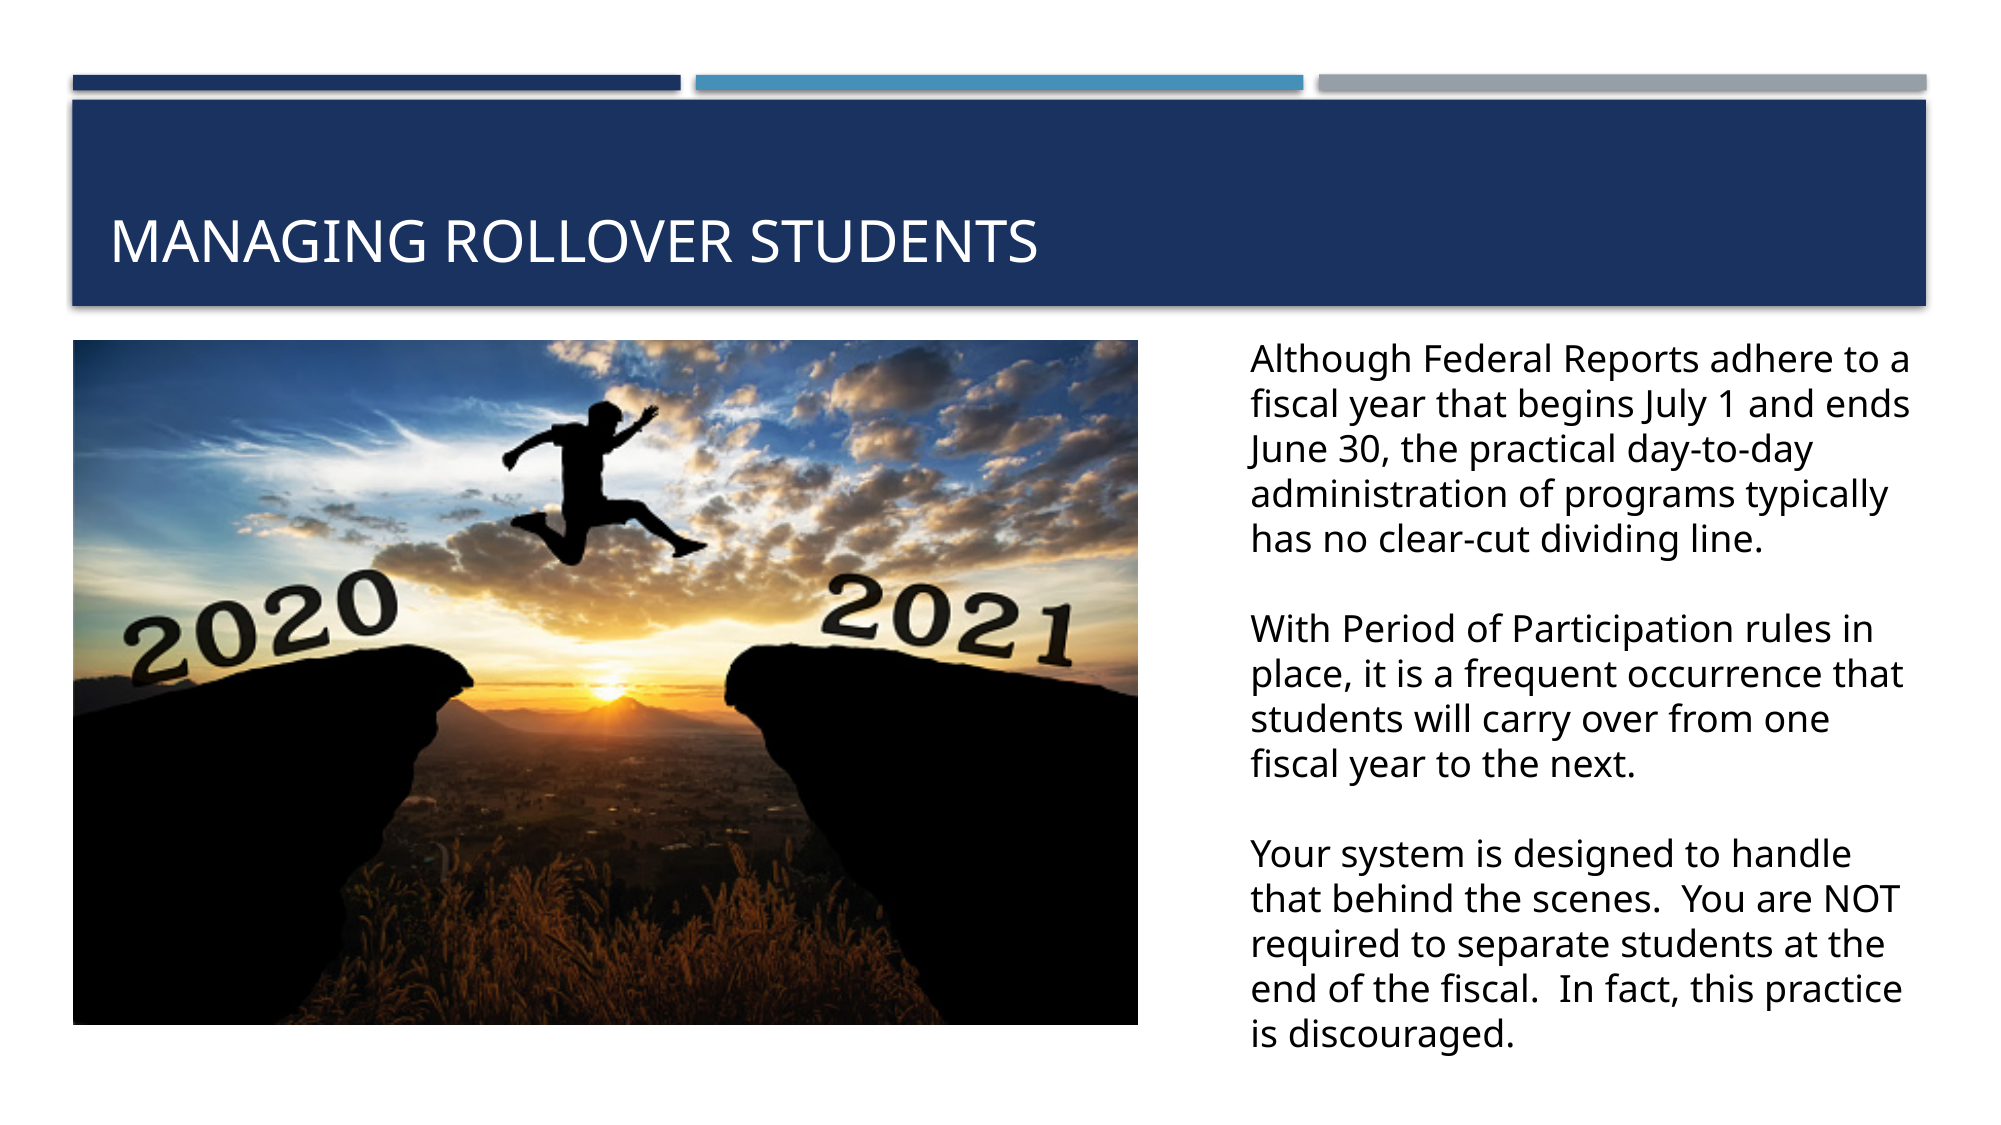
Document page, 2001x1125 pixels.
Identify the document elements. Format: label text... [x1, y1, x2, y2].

picture [72, 340, 1138, 1025]
text_box Although Federal Reports adhere to a fiscal year that begins July 1 and ends June 30, the practical day-to-day administration of programs typically has no clear-cut dividing line. With Period of Participation rules in place, it is a frequent occurrence that students will carry over from one fiscal year to the next. Your system is designed to handle that behind the scenes. You are NOT required to separate students at the end of the fiscal. In fact, this practice is discouraged. [1235, 327, 1927, 1063]
title Managing rollover students [94, 119, 1904, 282]
